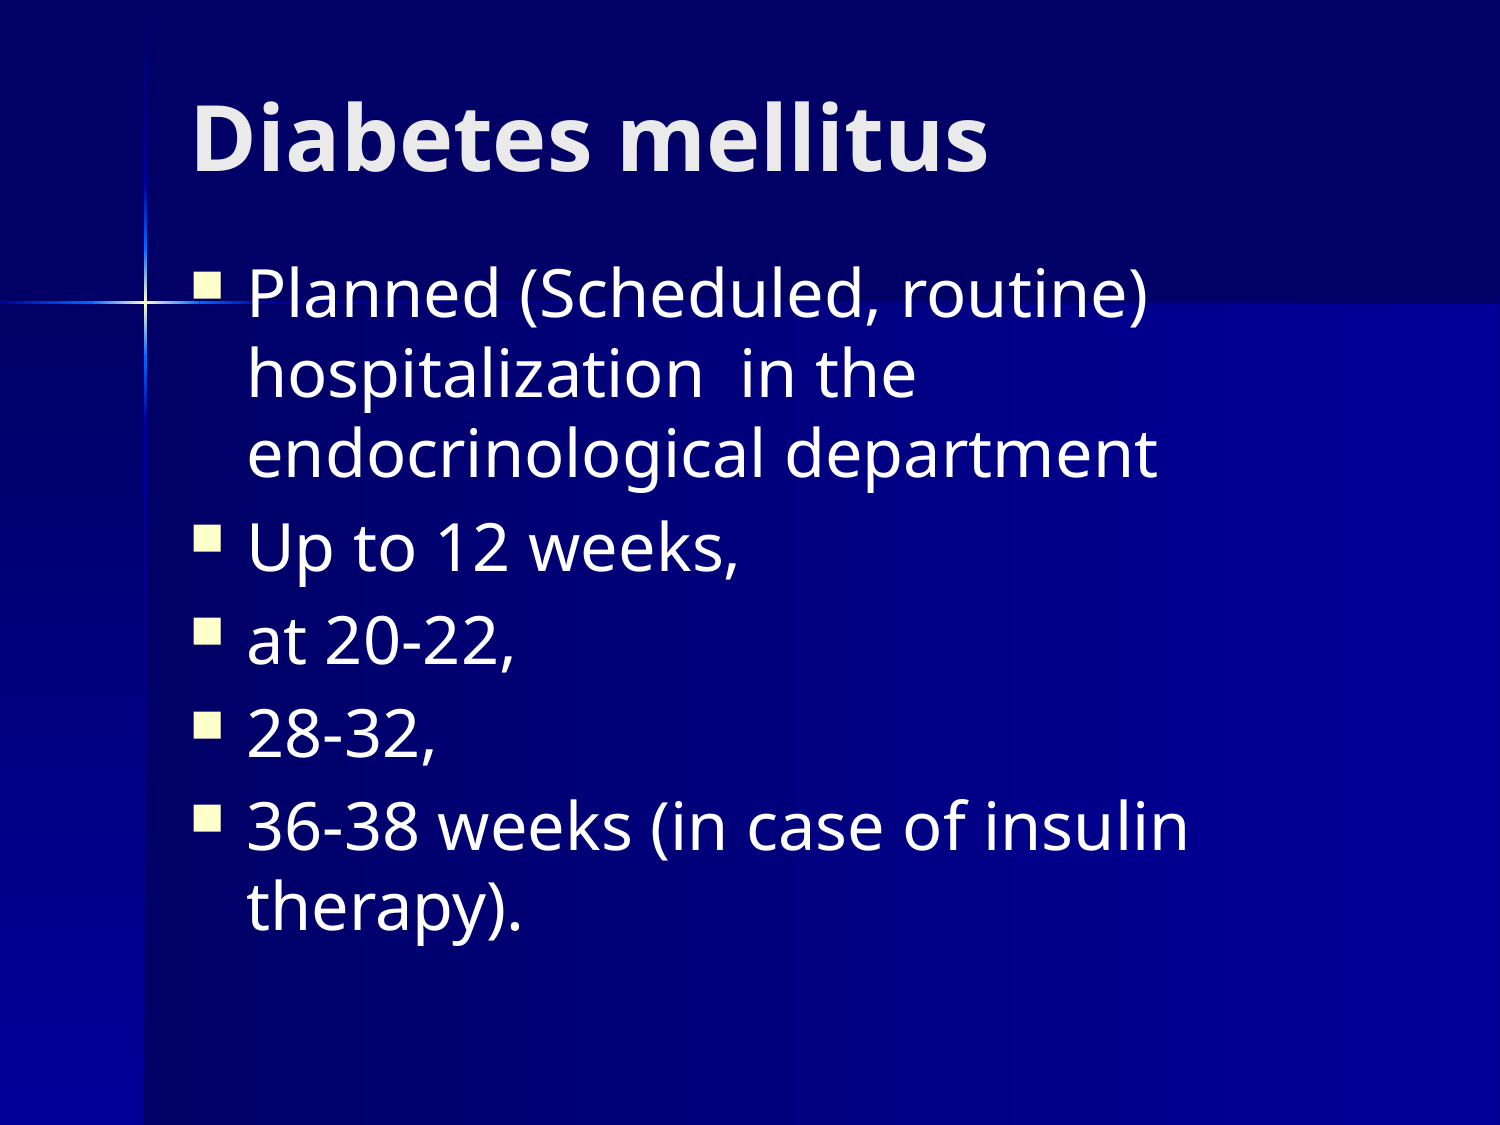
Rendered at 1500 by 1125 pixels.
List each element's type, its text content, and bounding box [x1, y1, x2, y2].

list Planned (Scheduled, routine) hospitalization in the endocrinological department Up to 12 weeks, at 20-22, 28-32, 36-38 weeks (in case of insulin therapy). [174, 243, 1413, 1001]
title Diabetes mellitus [174, 49, 1413, 221]
